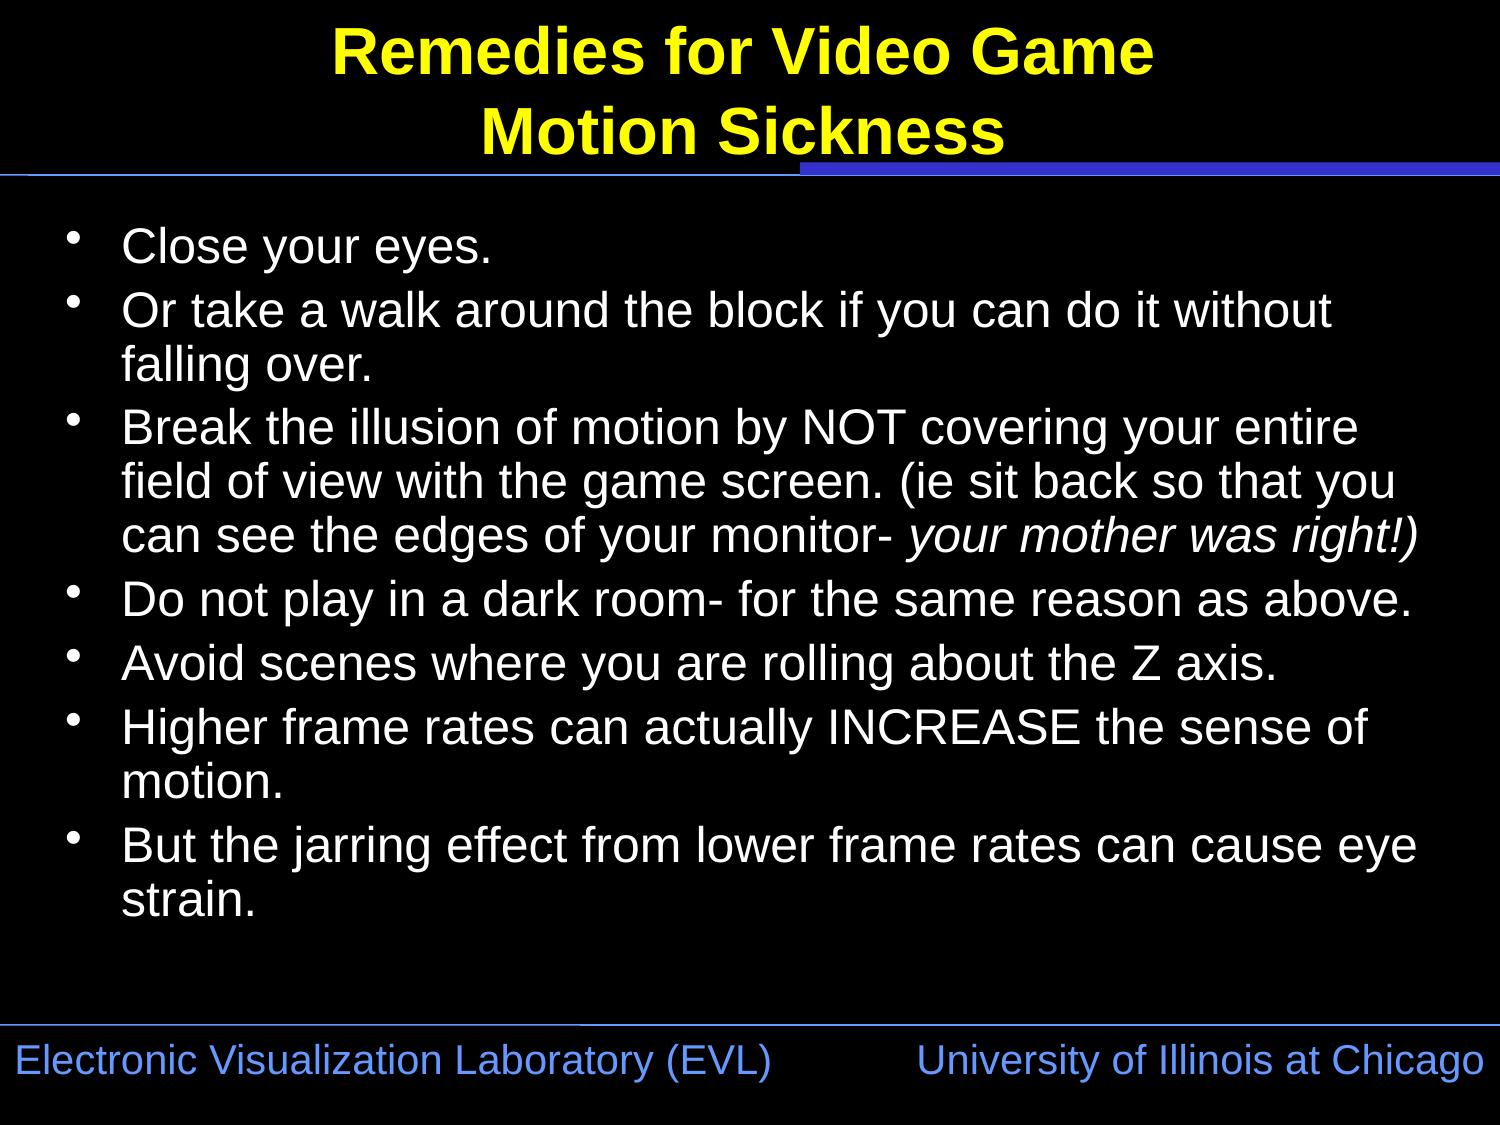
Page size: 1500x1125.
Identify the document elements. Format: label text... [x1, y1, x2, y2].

list Close your eyes. Or take a walk around the block if you can do it without falling over. Break the illusion of motion by NOT covering your entire field of view with the game screen. (ie sit back so that you can see the edges of your monitor- your mother was right!) Do not play in a dark room- for the same reason as above. Avoid scenes where you are rolling about the Z axis. Higher frame rates can actually INCREASE the sense of motion. But the jarring effect from lower frame rates can cause eye strain. [49, 212, 1463, 963]
title Remedies for Video Game Motion Sickness [62, 0, 1426, 176]
